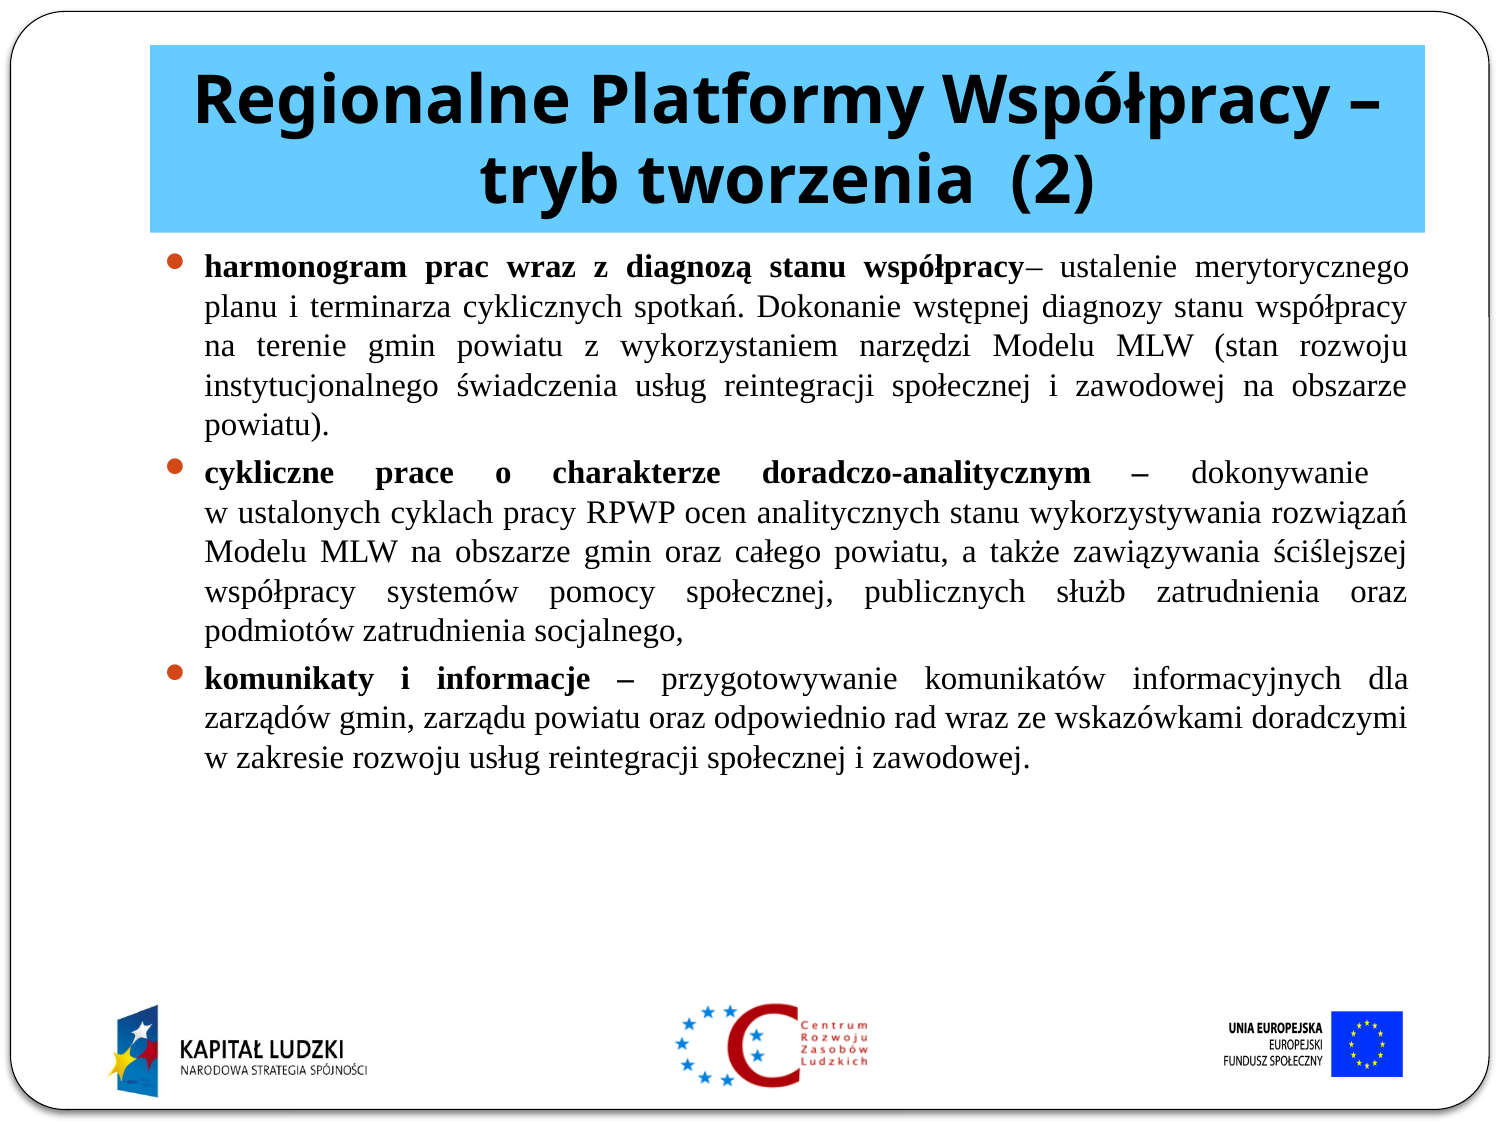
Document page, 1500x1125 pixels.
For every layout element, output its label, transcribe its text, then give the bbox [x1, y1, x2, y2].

picture [1206, 989, 1419, 1098]
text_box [667, 984, 886, 1104]
title Regionalne Platformy Współpracy – tryb tworzenia (2) [150, 45, 1425, 233]
picture [105, 995, 374, 1104]
list harmonogram prac wraz z diagnozą stanu współpracy– ustalenie merytorycznego planu i terminarza cyklicznych spotkań. Dokonanie wstępnej diagnozy stanu współpracy na terenie gmin powiatu z wykorzystaniem narzędzi Modelu MLW (stan rozwoju instytucjonalnego świadczenia usług reintegracji społecznej i zawodowej na obszarze powiatu). cykliczne prace o charakterze doradczo-analitycznym – dokonywanie w ustalonych cyklach pracy RPWP ocen analitycznych stanu wykorzystywania rozwiązań Modelu MLW na obszarze gmin oraz całego powiatu, a także zawiązywania ściślejszej współpracy systemów pomocy społecznej, publicznych służb zatrudnienia oraz podmiotów zatrudnienia socjalnego, komunikaty i informacje – przygotowywanie komunikatów informacyjnych dla zarządów gmin, zarządu powiatu oraz odpowiednio rad wraz ze wskazówkami doradczymi w zakresie rozwoju usług reintegracji społecznej i zawodowej. [150, 237, 1425, 879]
